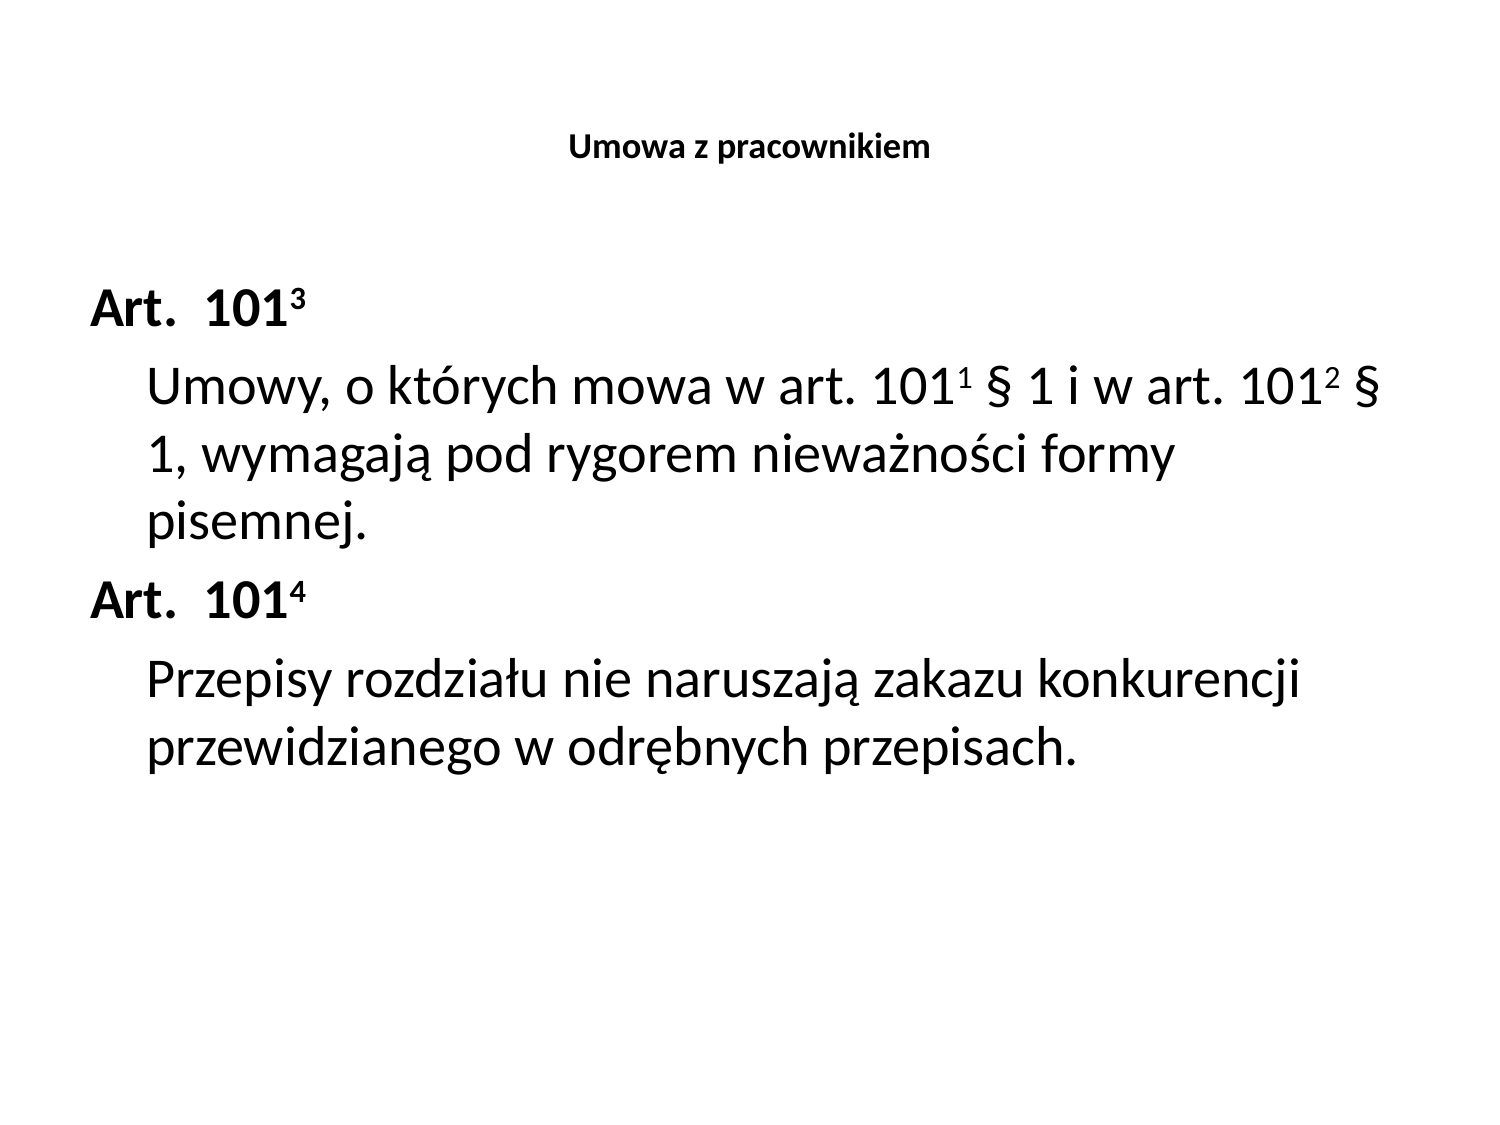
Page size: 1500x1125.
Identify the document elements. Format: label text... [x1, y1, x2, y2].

list Art. 1013 Umowy, o których mowa w art. 1011 § 1 i w art. 1012 § 1, wymagają pod rygorem nieważności formy pisemnej. Art. 1014 Przepisy rozdziału nie naruszają zakazu konkurencji przewidzianego w odrębnych przepisach. [75, 262, 1425, 1005]
title Umowa z pracownikiem [75, 70, 1425, 233]
